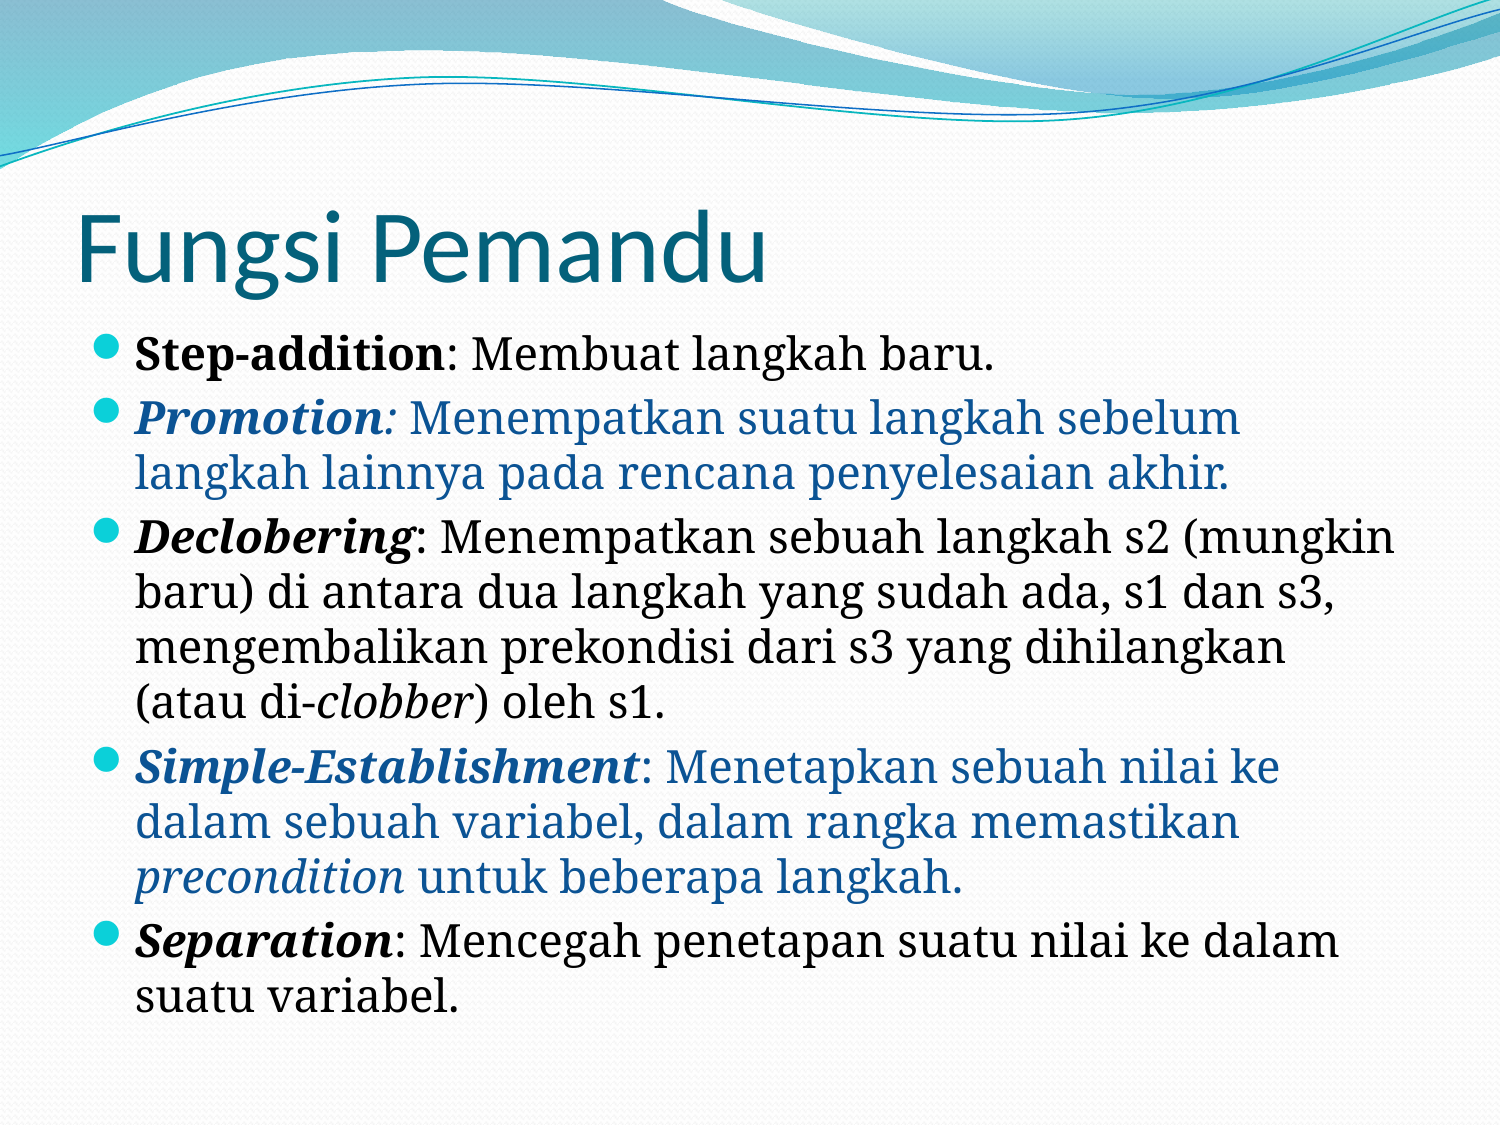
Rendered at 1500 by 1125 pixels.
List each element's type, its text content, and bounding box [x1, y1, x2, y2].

title Fungsi Pemandu [74, 115, 1426, 304]
list Step-addition: Membuat langkah baru. Promotion: Menempatkan suatu langkah sebelum langkah lainnya pada rencana penyelesaian akhir. Declobering: Menempatkan sebuah langkah s2 (mungkin baru) di antara dua langkah yang sudah ada, s1 dan s3, mengembalikan prekondisi dari s3 yang dihilangkan (atau di-clobber) oleh s1. Simple-Establishment: Menetapkan sebuah nilai ke dalam sebuah variabel, dalam rangka memastikan precondition untuk beberapa langkah. Separation: Mencegah penetapan suatu nilai ke dalam suatu variabel. [74, 317, 1426, 1038]
